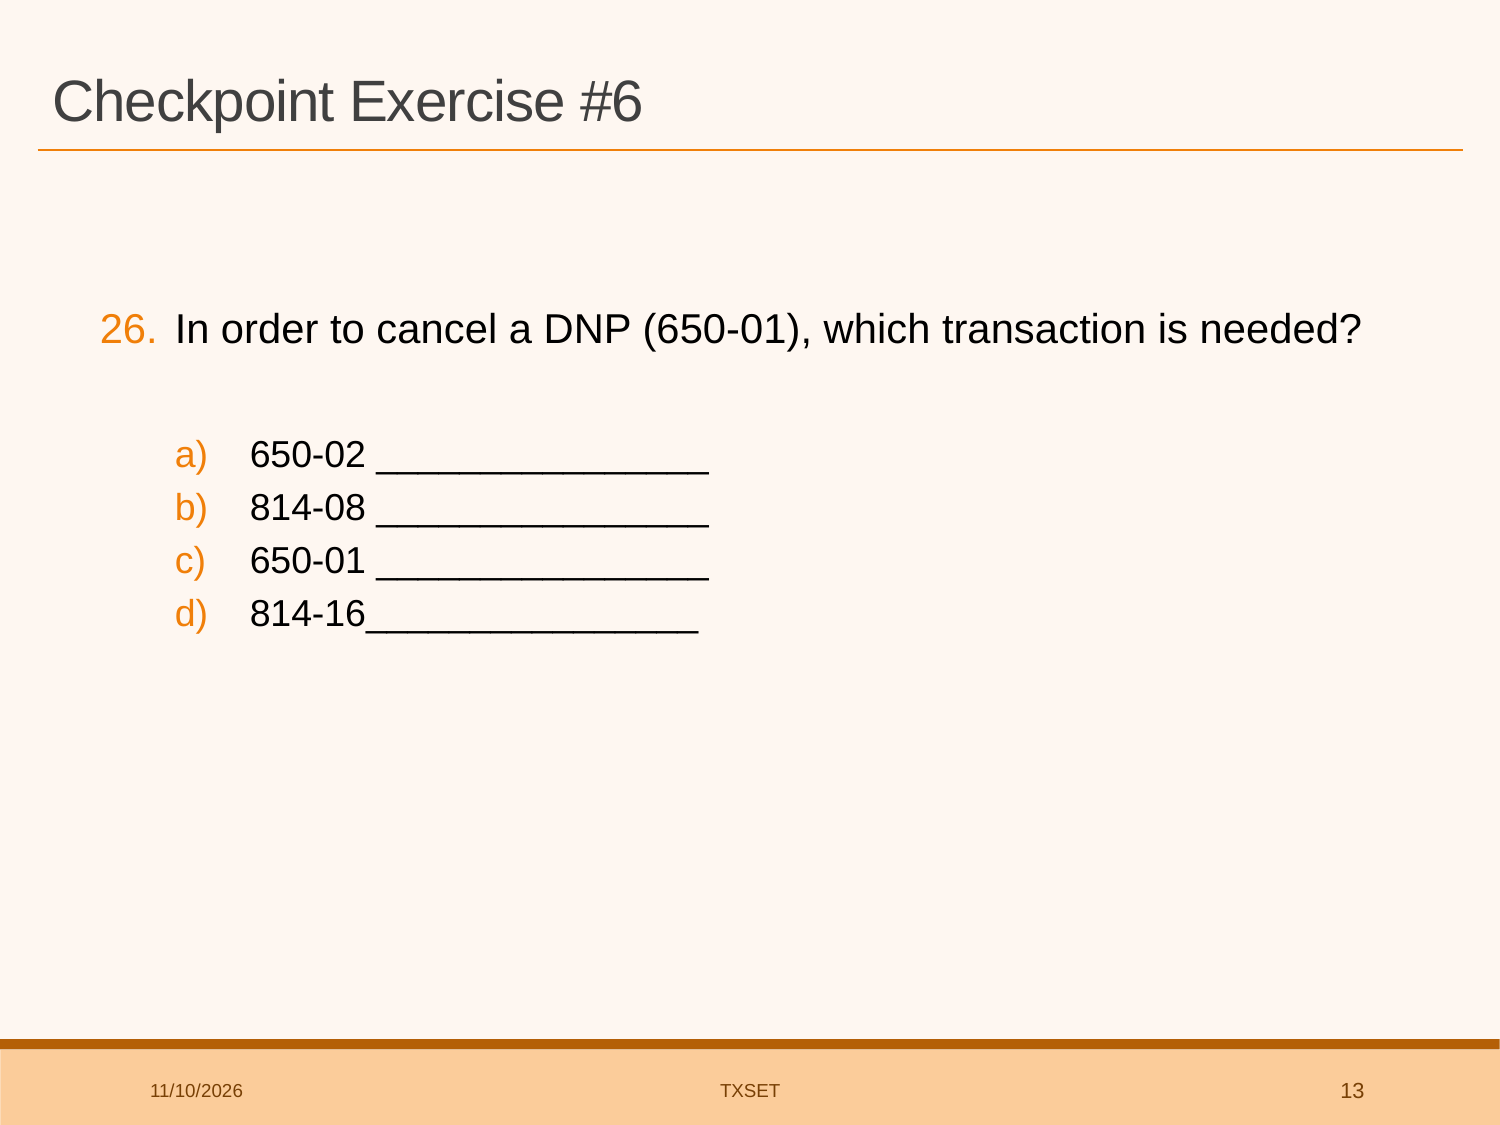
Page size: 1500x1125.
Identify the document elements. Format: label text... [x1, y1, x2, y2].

title Checkpoint Exercise #6 [37, 37, 1275, 141]
list In order to cancel a DNP (650-01), which transaction is needed? 650-02 ________________ 814-08 ________________ 650-01 ________________ 814-16________________ [99, 299, 1500, 1125]
